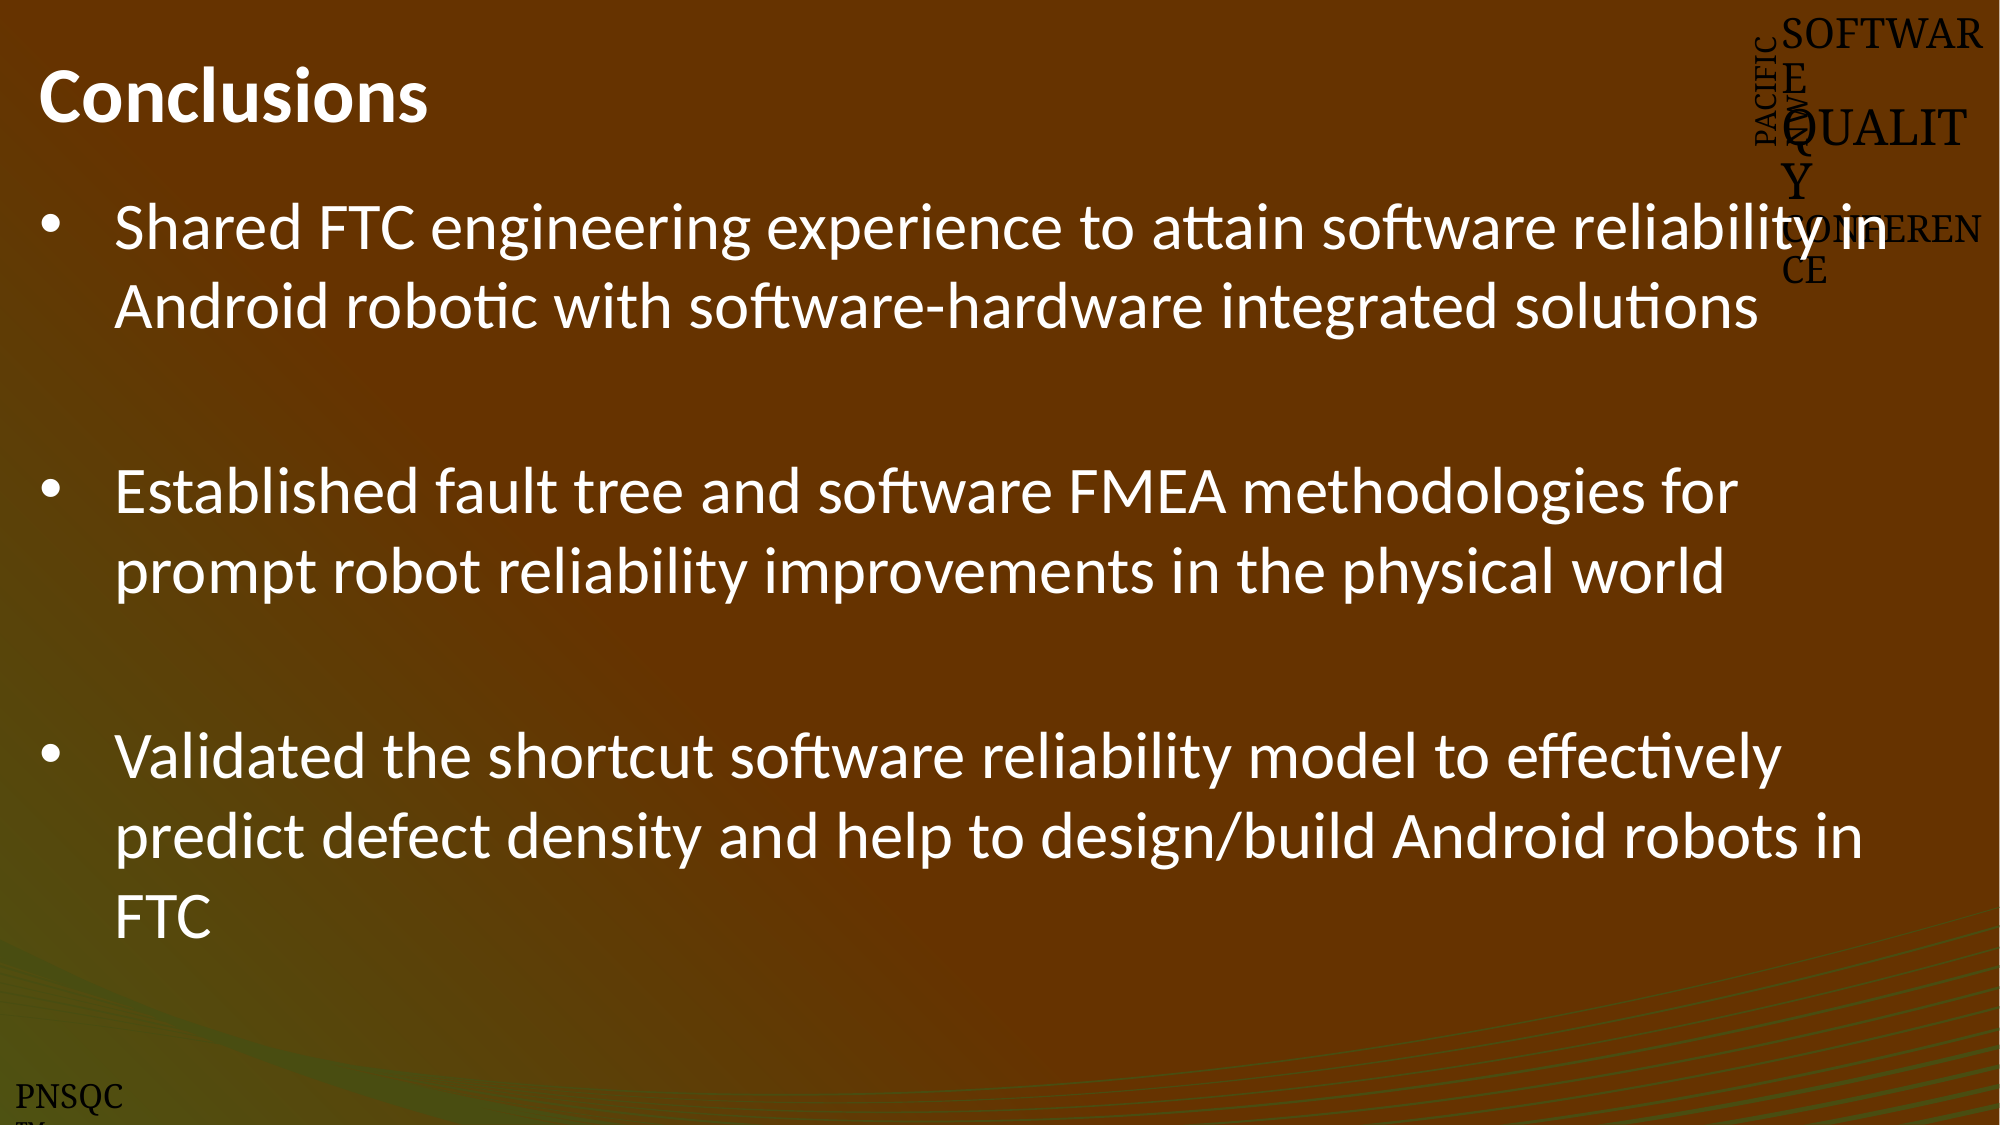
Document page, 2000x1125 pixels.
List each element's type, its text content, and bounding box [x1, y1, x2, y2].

text_box SOFTWARE QUALITY CONFERENCE [1781, 12, 1986, 154]
text_box PACIFIC NW [1751, 9, 1783, 148]
text_box Shared FTC engineering experience to attain software reliability in Android robotic with software-hardware integrated solutions Established fault tree and software FMEA methodologies for prompt robot reliability improvements in the physical world Validated the shortcut software reliability model to effectively predict defect density and help to design/build Android robots in FTC [24, 174, 1925, 1041]
title Conclusions [24, 12, 1525, 148]
text_box PNSQC ™ [0, 1068, 163, 1125]
